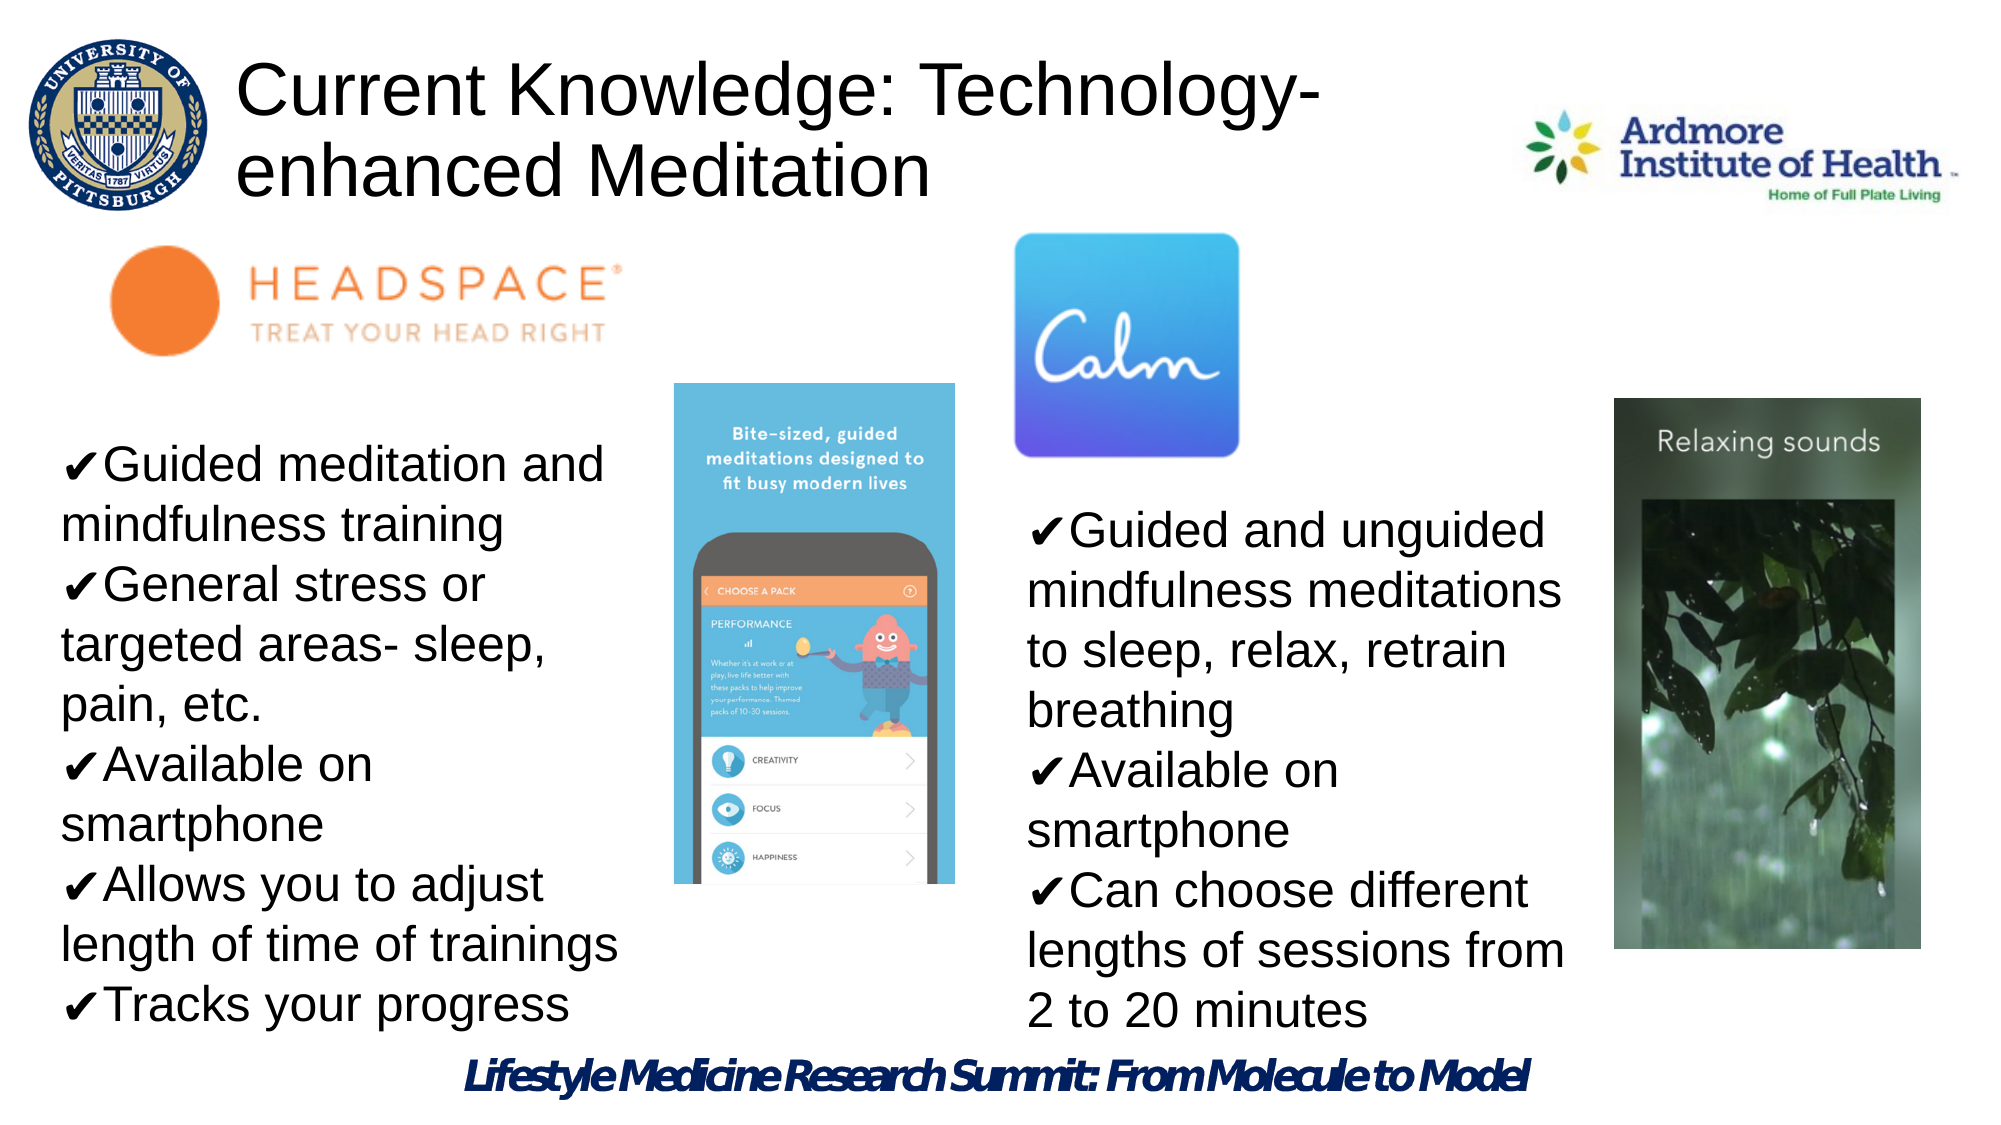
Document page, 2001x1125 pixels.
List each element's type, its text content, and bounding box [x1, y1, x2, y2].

picture [12, 28, 222, 218]
title Current Knowledge: Technology-enhanced Meditation [226, 47, 1567, 217]
picture [669, 382, 955, 885]
picture [1614, 398, 1921, 950]
text_box Guided and unguided mindfulness meditations to sleep, relax, retrain breathing Available on smartphone Can choose different lengths of sessions from 2 to 20 minutes [1011, 489, 1597, 1045]
text_box Guided meditation and mindfulness training General stress or targeted areas- sleep, pain, etc. Available on smartphone Allows you to adjust length of time of trainings Tracks your progress [45, 423, 656, 1039]
picture [432, 1050, 1558, 1103]
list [1011, 227, 1245, 460]
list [91, 216, 642, 387]
picture [1512, 83, 1972, 230]
